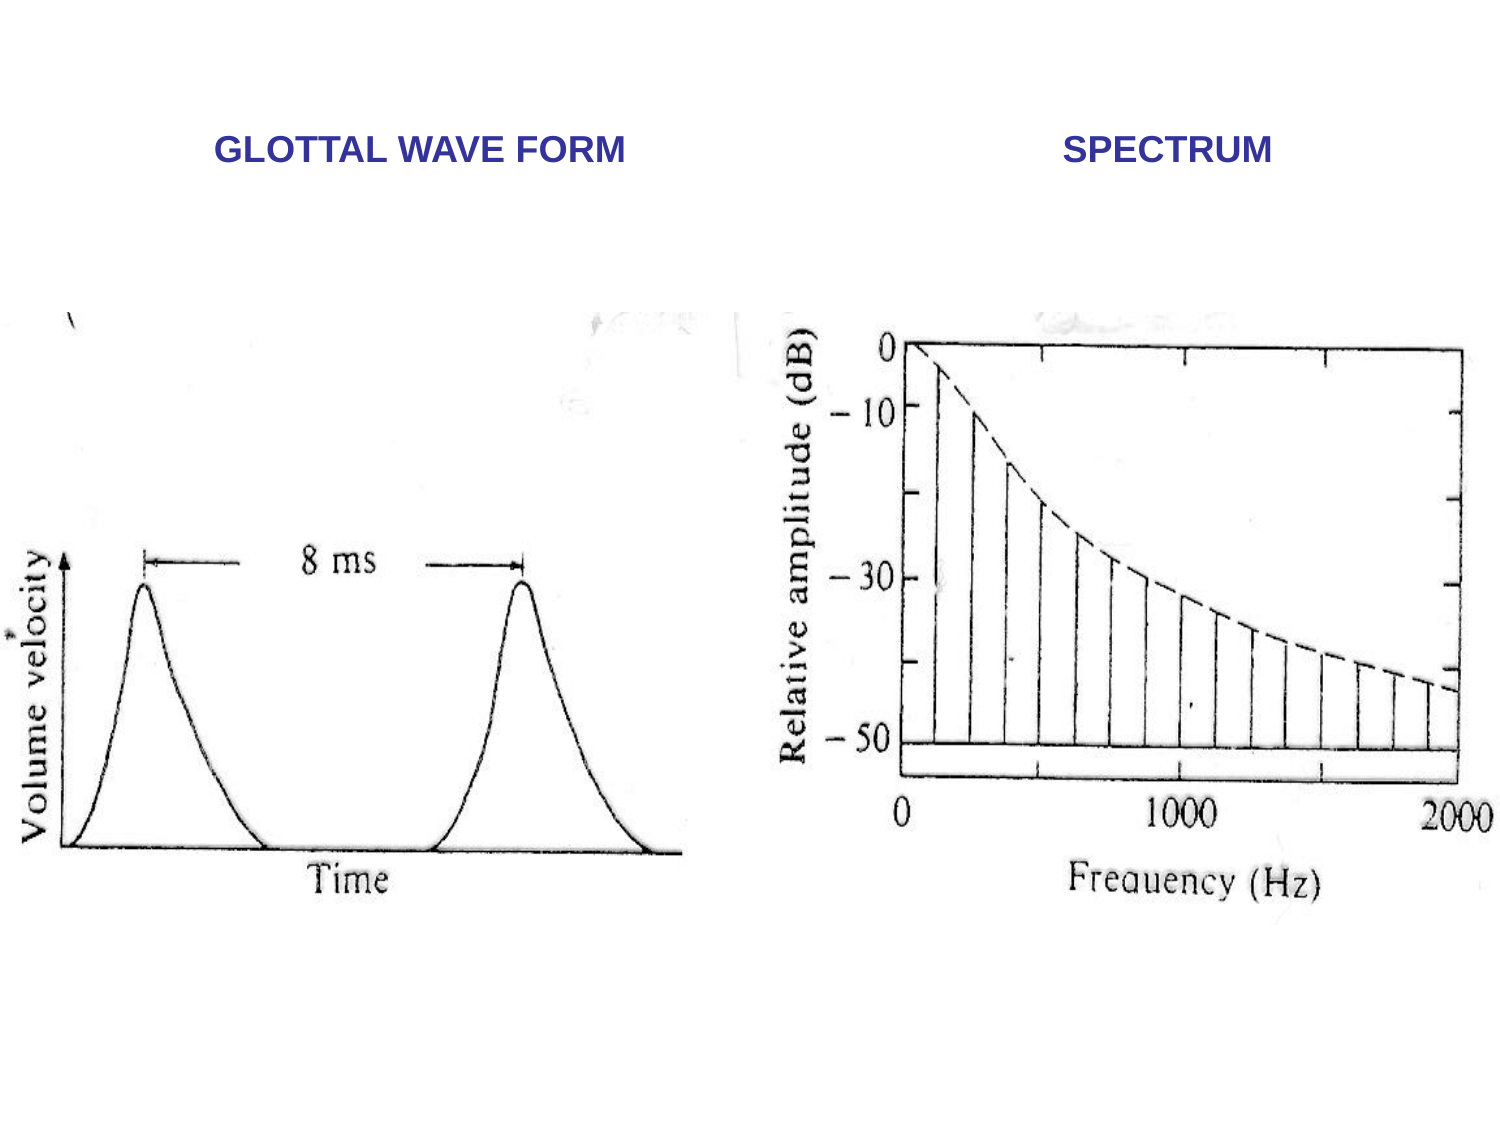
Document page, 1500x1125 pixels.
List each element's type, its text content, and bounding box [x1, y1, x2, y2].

text_box GLOTTAL WAVE FORM [199, 117, 642, 177]
text_box SPECTRUM [1047, 117, 1288, 177]
picture [0, 312, 1500, 926]
